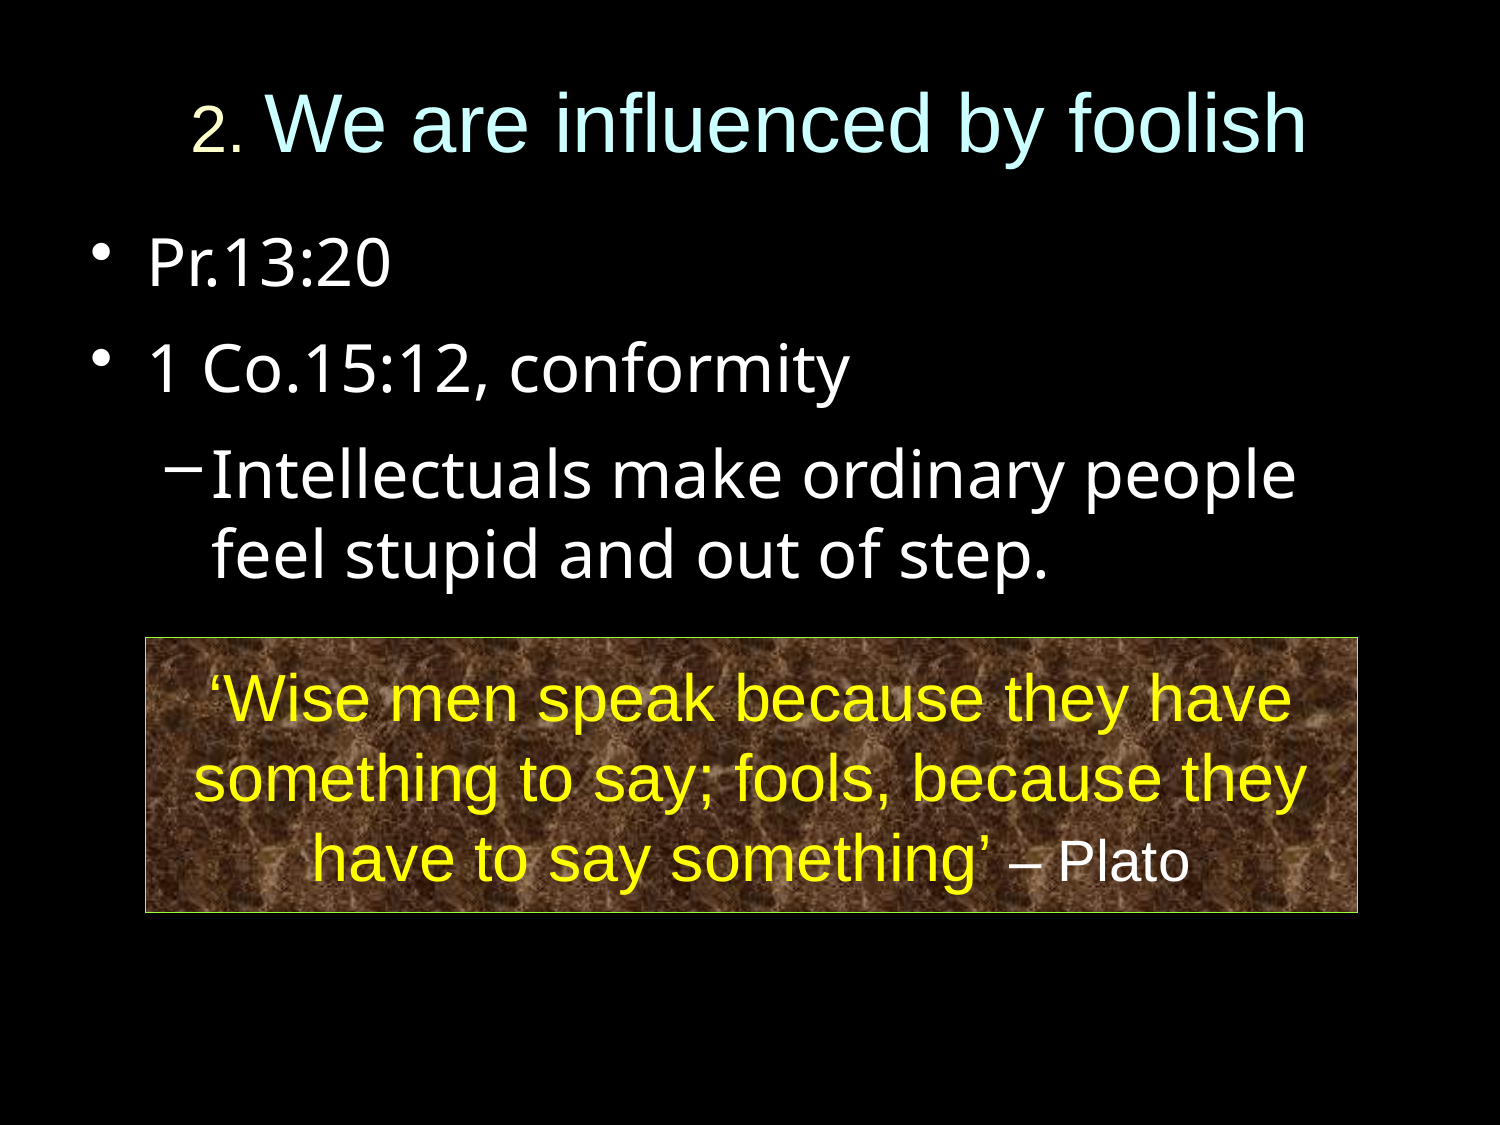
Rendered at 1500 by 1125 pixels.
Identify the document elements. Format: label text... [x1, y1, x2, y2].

text_box ‘Wise men speak because they have something to say; fools, because they have to say something’ – Plato [144, 636, 1359, 913]
list Pr.13:20 1 Co.15:12, conformity Intellectuals make ordinary people feel stupid and out of step. [75, 212, 1425, 1063]
title 2. We are influenced by foolish [75, 24, 1425, 212]
